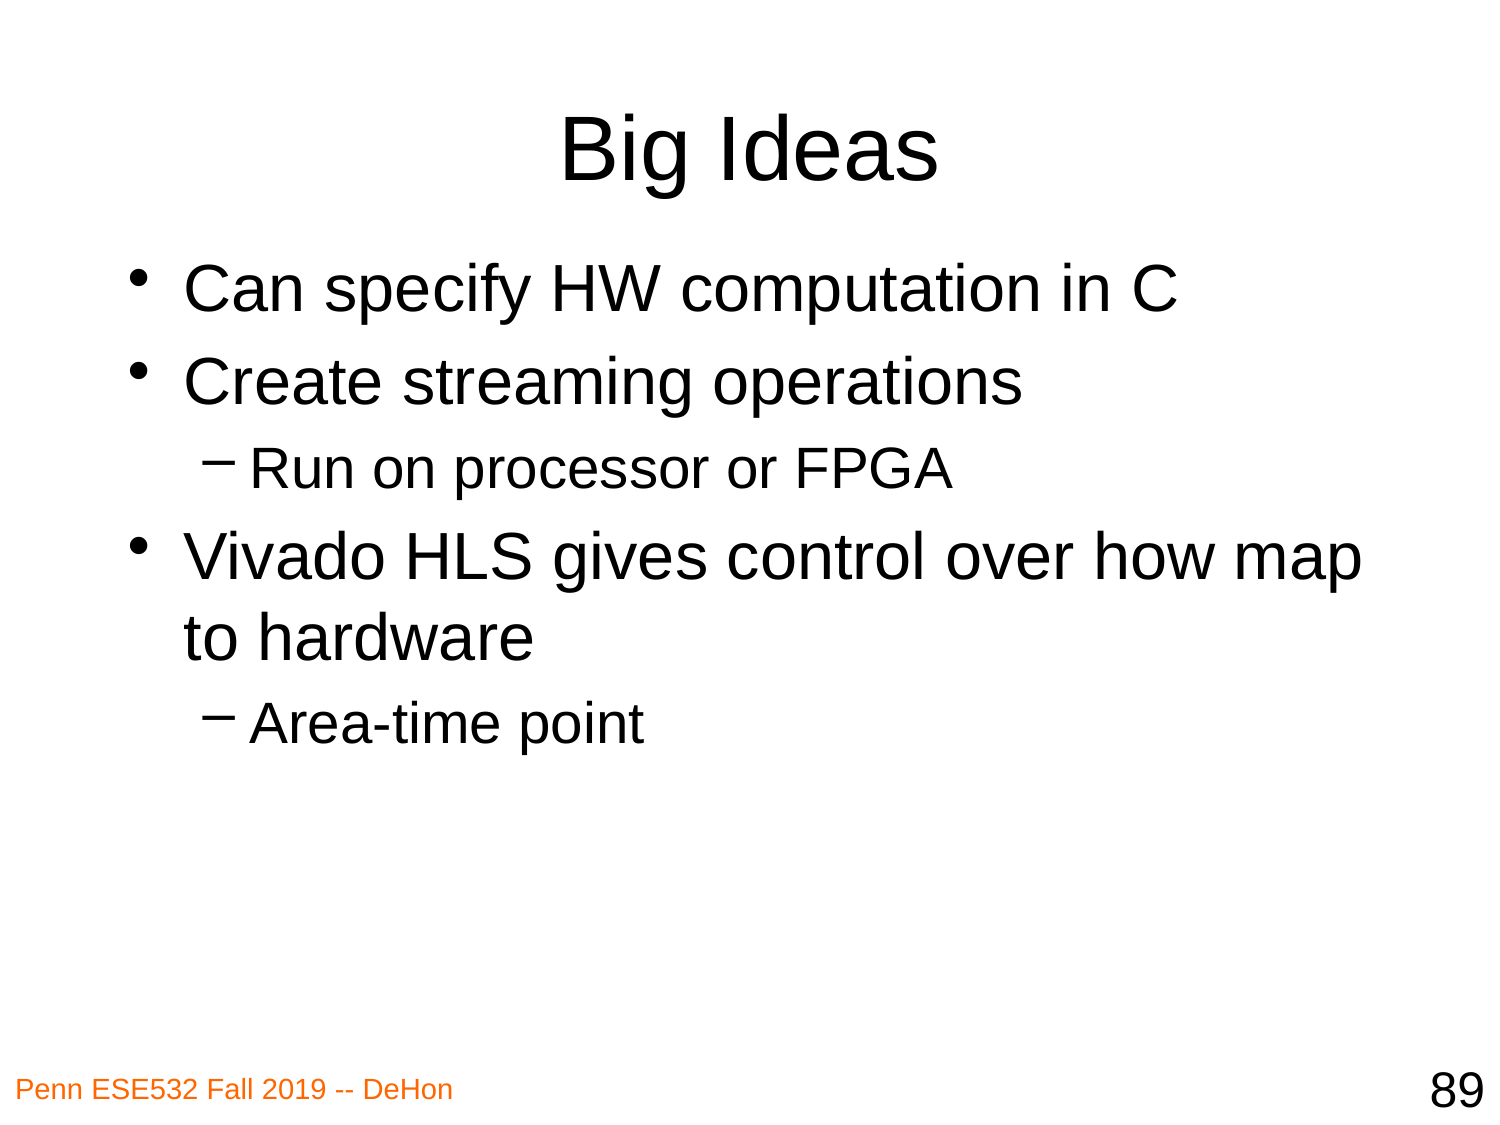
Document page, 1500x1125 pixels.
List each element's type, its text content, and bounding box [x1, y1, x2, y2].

slide_number Penn ESE532 Fall 2019 -- DeHon [0, 1062, 576, 1125]
slide_number 89 [1187, 1049, 1500, 1125]
title Big Ideas [112, 49, 1388, 237]
list Can specify HW computation in C Create streaming operations Run on processor or FPGA Vivado HLS gives control over how map to hardware Area-time point [112, 237, 1388, 1001]
